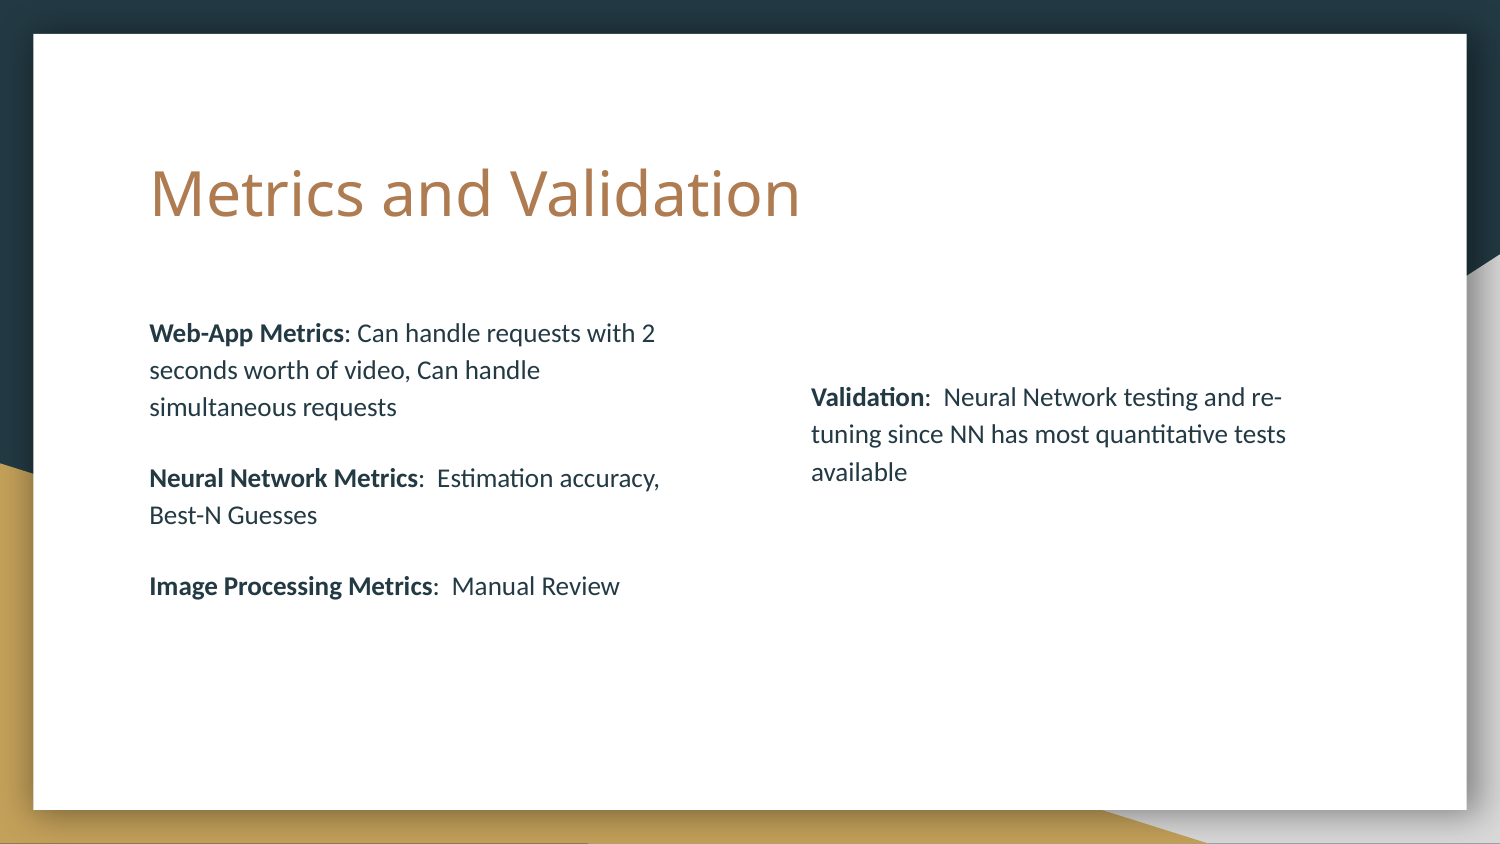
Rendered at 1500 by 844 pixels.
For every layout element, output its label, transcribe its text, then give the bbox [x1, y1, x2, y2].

list Validation: Neural Network testing and re-tuning since NN has most quantitative tests available [795, 359, 1366, 544]
title Metrics and Validation [134, 138, 1366, 296]
list Web-App Metrics: Can handle requests with 2 seconds worth of video, Can handle simultaneous requests Neural Network Metrics: Estimation accuracy, Best-N Guesses Image Processing Metrics: Manual Review [134, 295, 704, 697]
